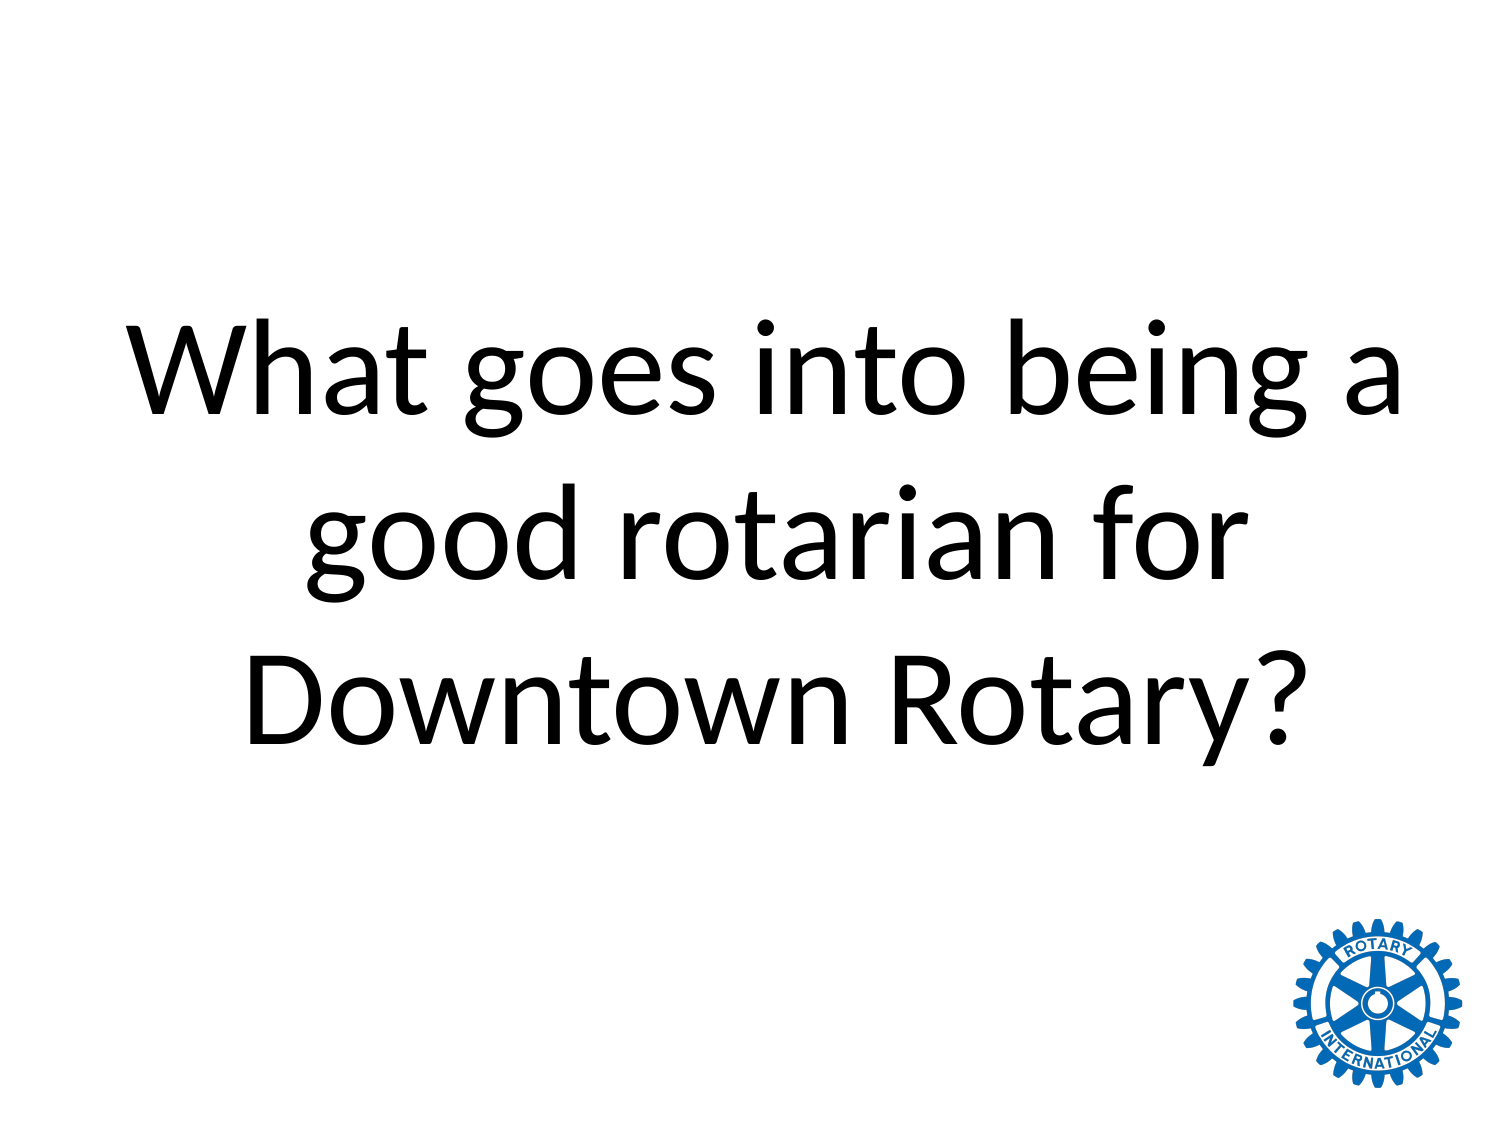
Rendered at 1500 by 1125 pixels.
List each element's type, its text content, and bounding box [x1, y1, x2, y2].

list What goes into being a good rotarian for Downtown Rotary? [75, 262, 1425, 1005]
picture [1290, 915, 1466, 1091]
